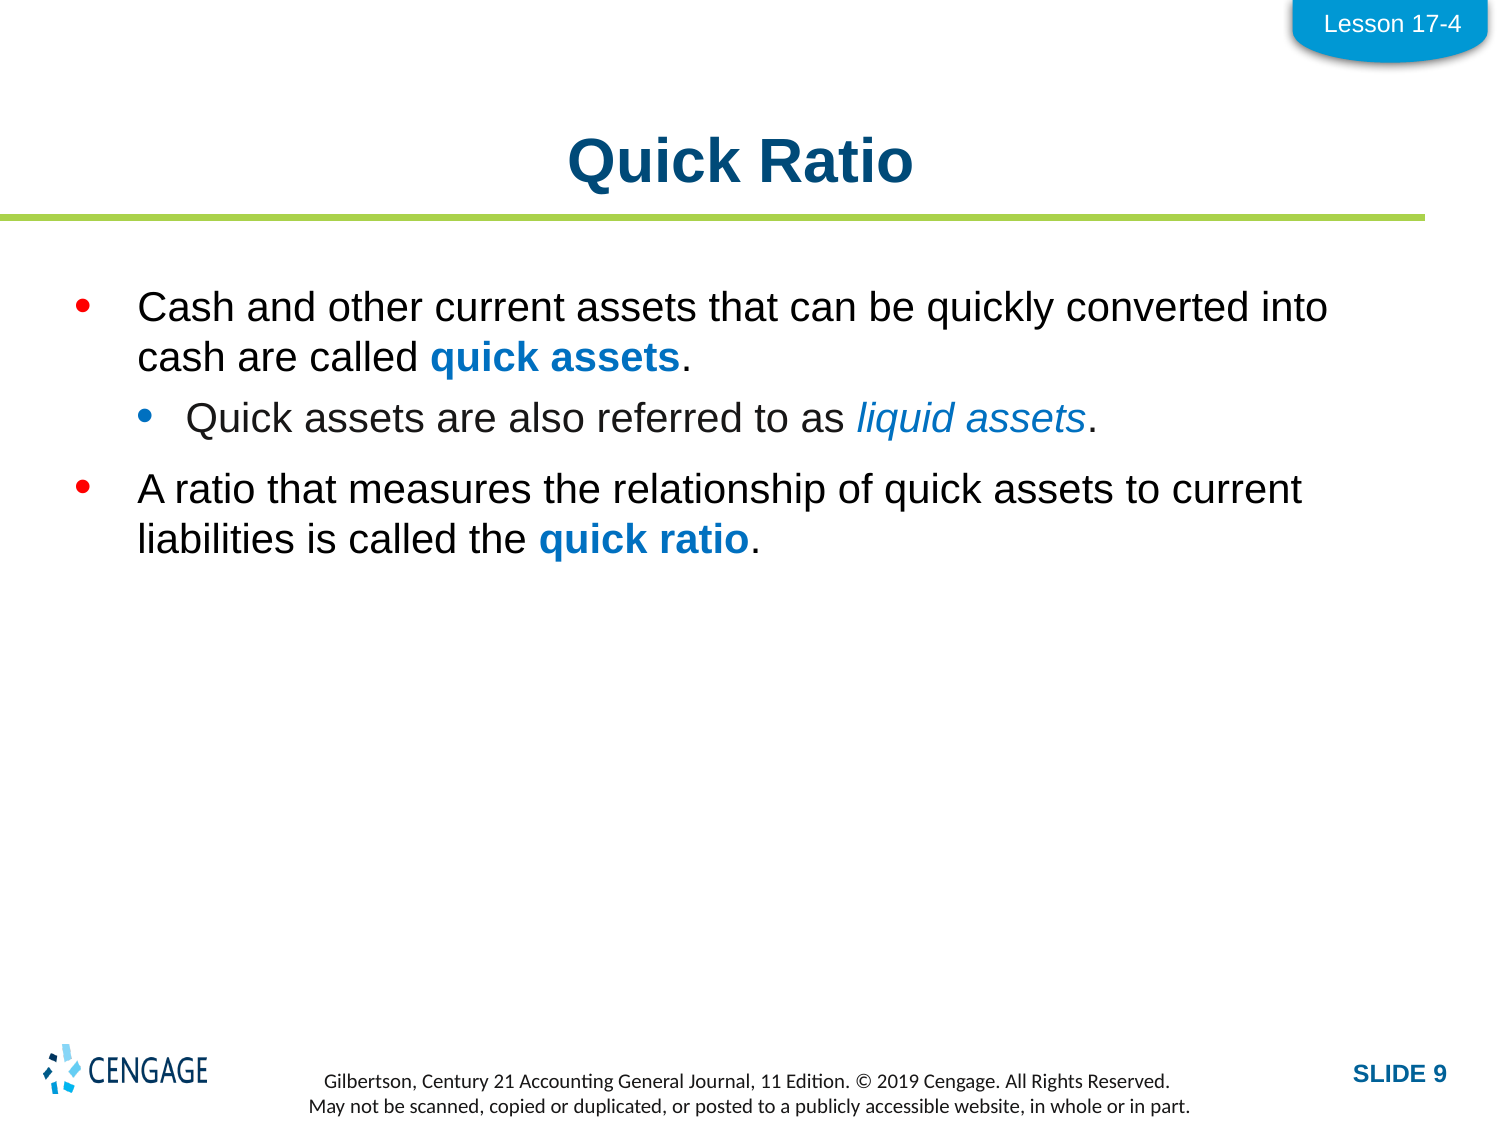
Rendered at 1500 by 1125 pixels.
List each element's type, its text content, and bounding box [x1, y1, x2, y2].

text_box Lesson 17-4 [1309, 0, 1478, 45]
picture [43, 1044, 207, 1094]
text_box SLIDE 9 [1162, 1049, 1463, 1095]
text_box [1292, 0, 1488, 63]
title Quick Ratio [103, 128, 1397, 239]
list Cash and other current assets that can be quickly converted into cash are called quick assets. Quick assets are also referred to as liquid assets. A ratio that measures the relationship of quick assets to current liabilities is called the quick ratio. [74, 280, 1392, 650]
